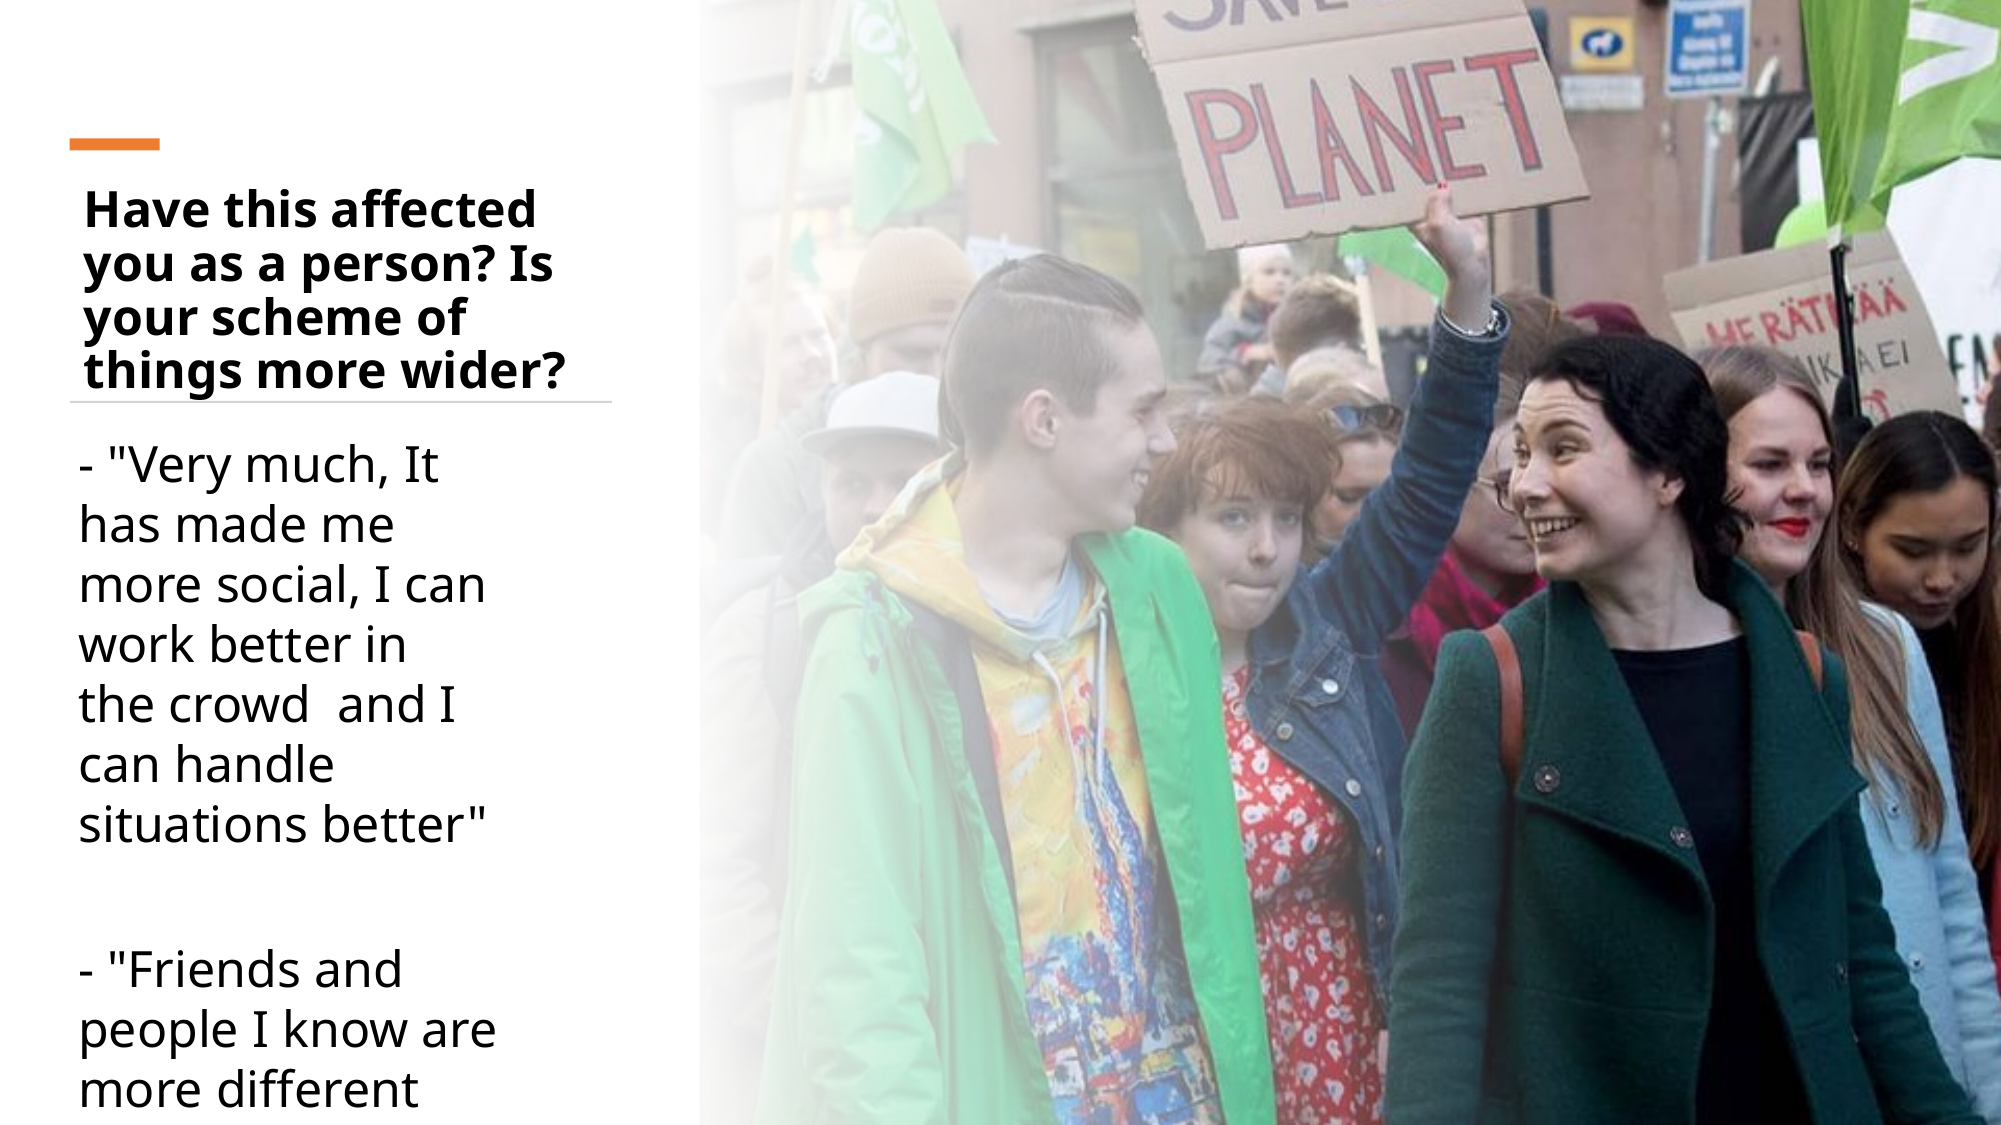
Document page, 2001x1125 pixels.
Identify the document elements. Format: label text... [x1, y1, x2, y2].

text_box Have this affected you as a person? Is your scheme of things more wider? [68, 176, 634, 703]
text_box - "Very much, It has made me more social, I can work better in the crowd and I can handle situations better" - "Friends and people I know are more different than before and I know people around the world" [63, 425, 514, 1125]
picture [699, 0, 2001, 1125]
text_box [69, 137, 161, 151]
text_box [0, 0, 699, 1125]
